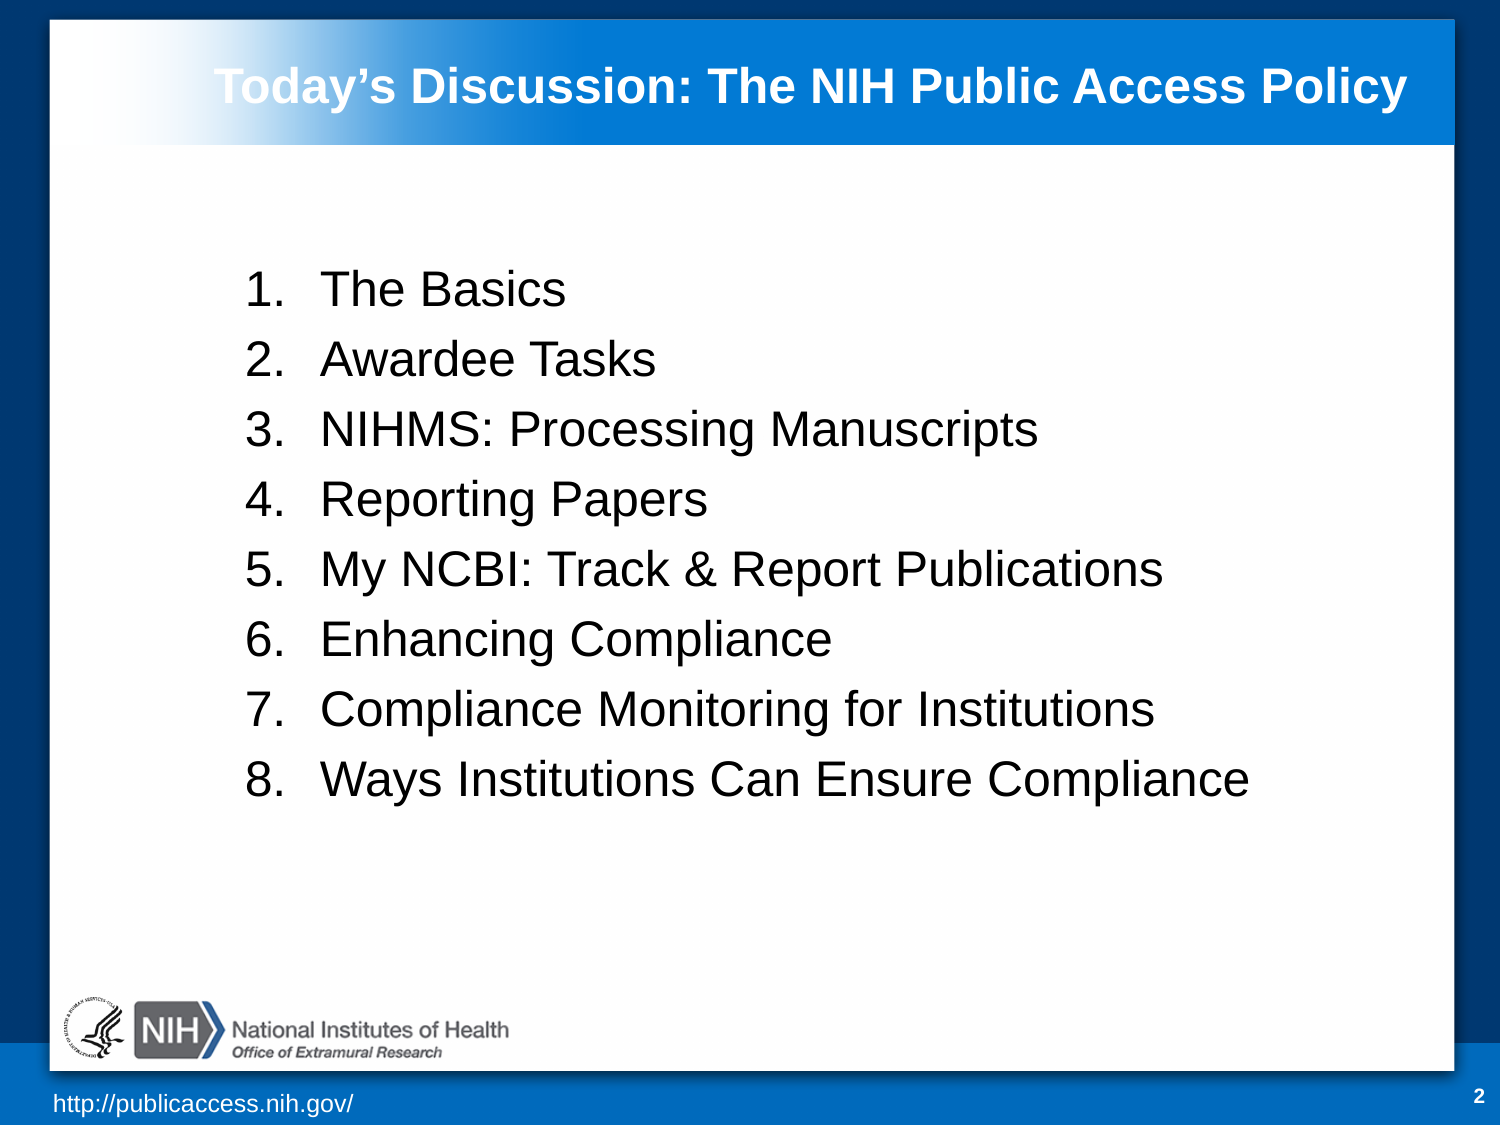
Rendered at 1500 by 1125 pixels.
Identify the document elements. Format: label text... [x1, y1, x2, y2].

list The Basics Awardee Tasks NIHMS: Processing Manuscripts Reporting Papers My NCBI: Track & Report Publications Enhancing Compliance Compliance Monitoring for Institutions Ways Institutions Can Ensure Compliance [229, 248, 1271, 954]
slide_number 2 [1274, 1074, 1500, 1101]
title Today’s Discussion: The NIH Public Access Policy [187, 37, 1438, 130]
picture [0, 0, 1500, 1125]
